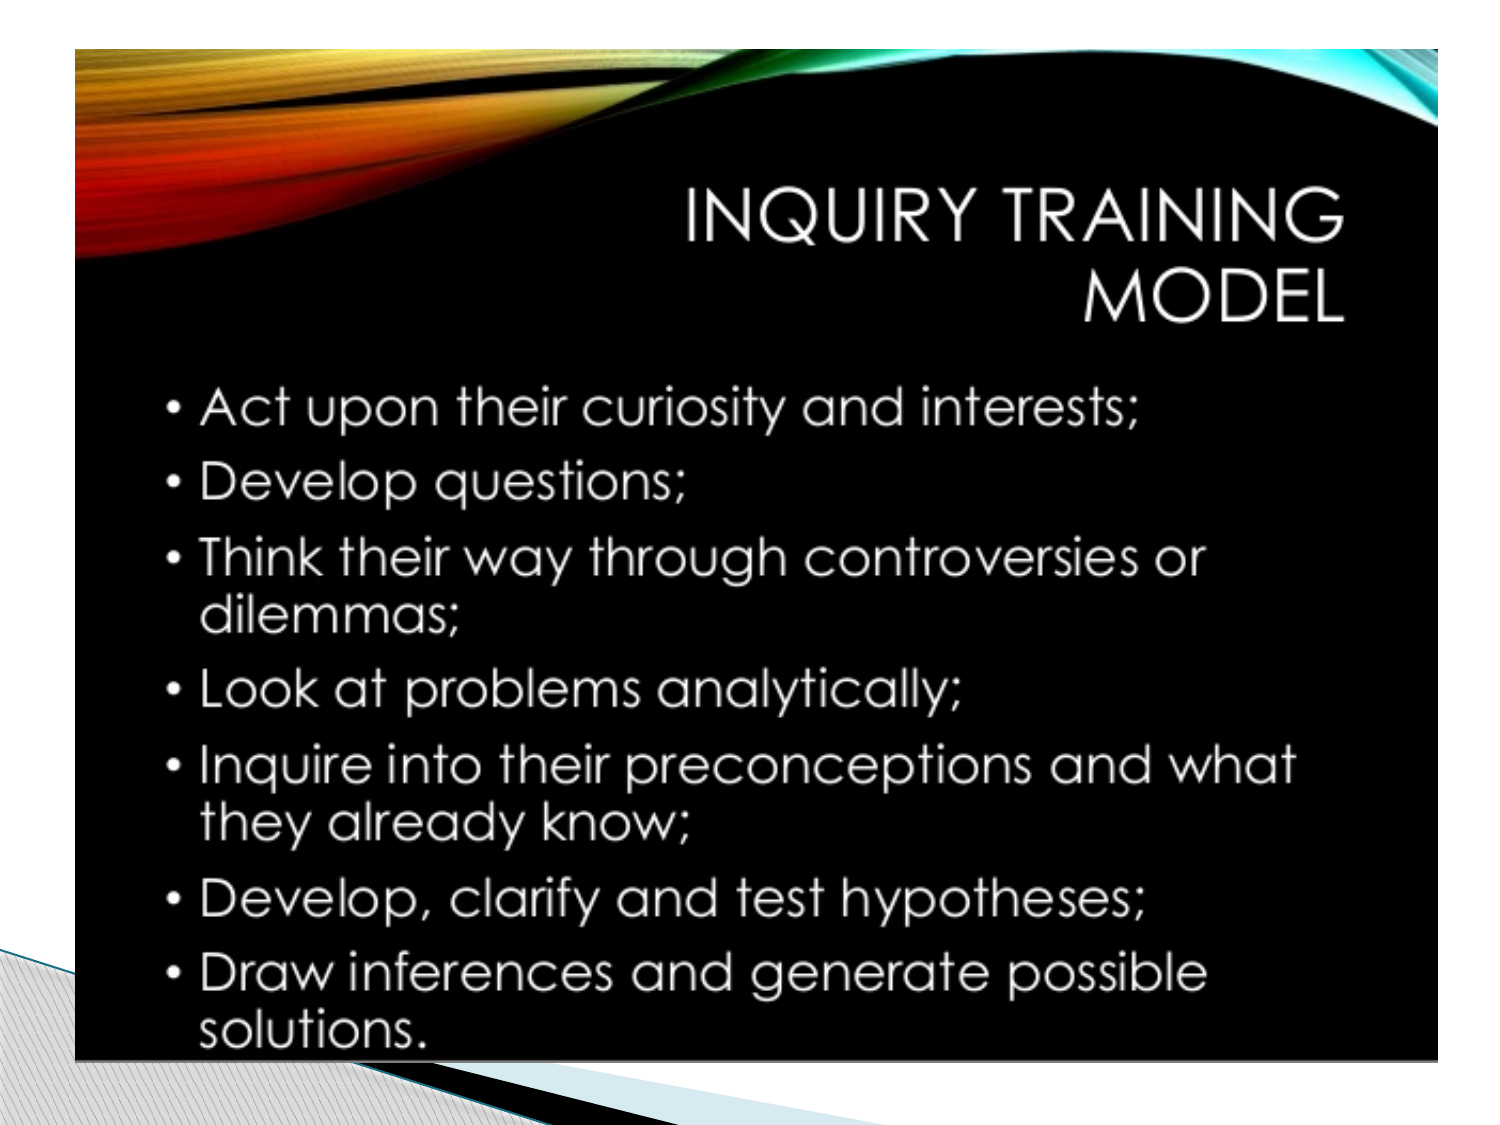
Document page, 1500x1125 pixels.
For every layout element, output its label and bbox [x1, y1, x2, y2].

picture [74, 49, 1438, 1063]
